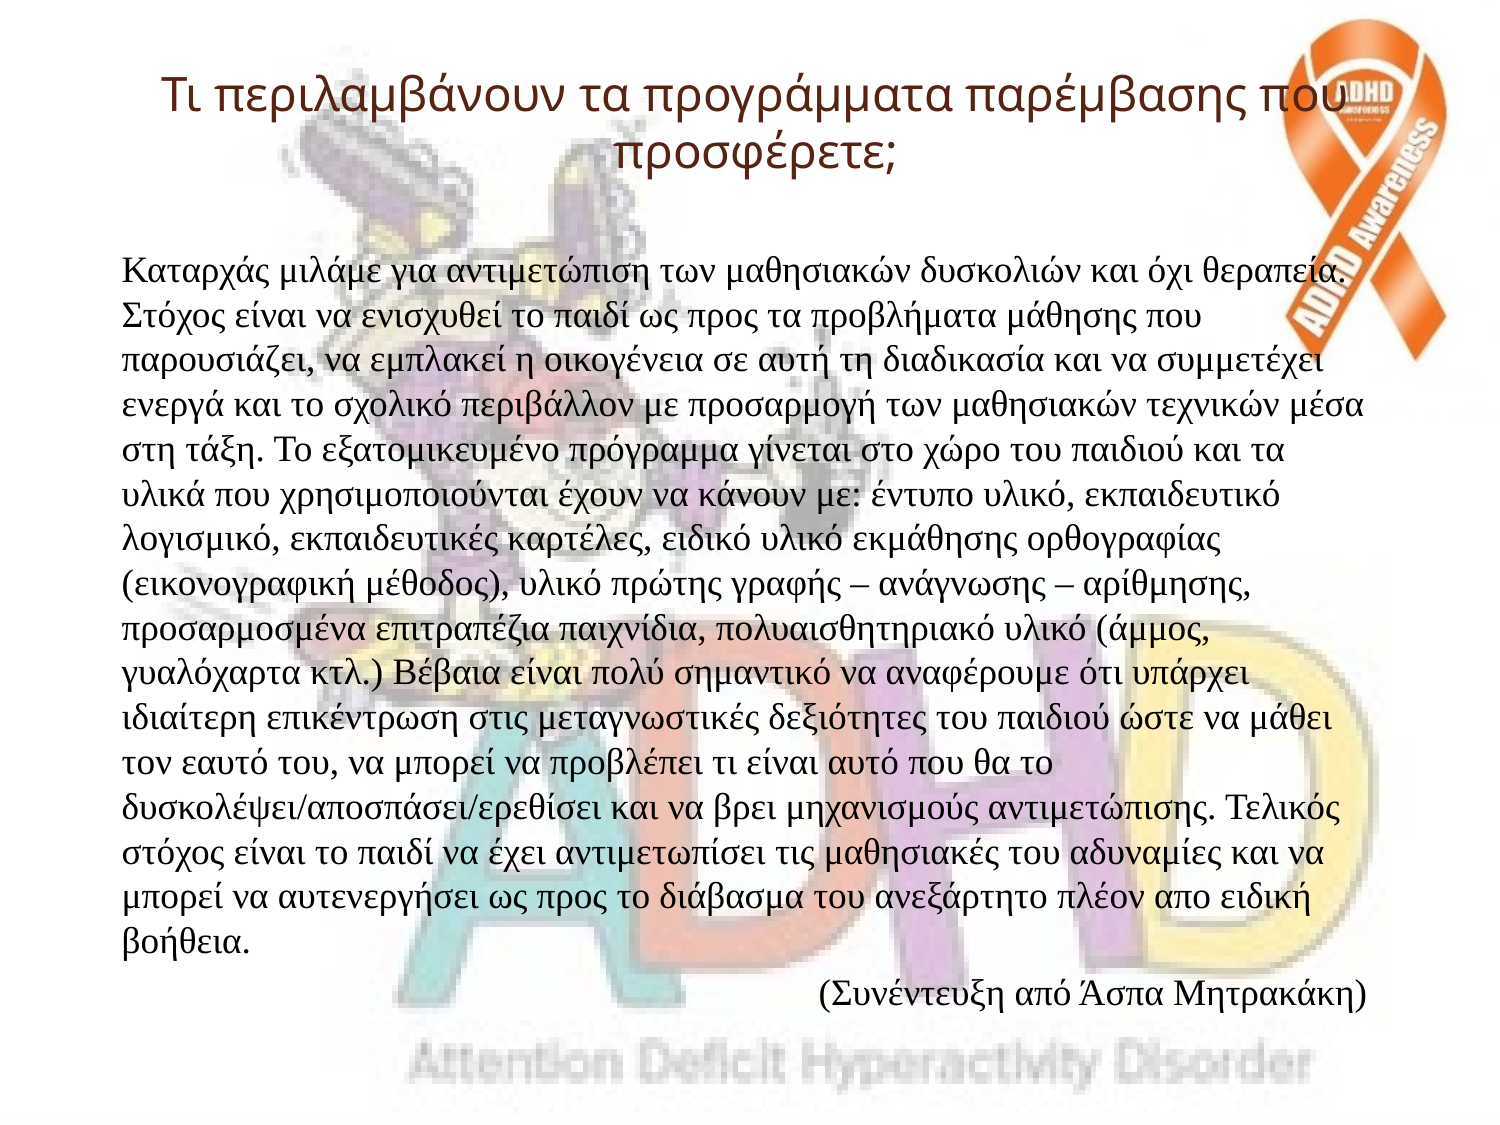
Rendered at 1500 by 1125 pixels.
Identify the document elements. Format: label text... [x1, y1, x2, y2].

title Τι περιλαμβάνουν τα προγράμματα παρέμβασης που προσφέρετε; [53, 56, 1173, 237]
list Καταρχάς μιλάμε για αντιμετώπιση των μαθησιακών δυσκολιών και όχι θεραπεία. Στόχος είναι να ενισχυθεί το παιδί ως προς τα προβλήματα μάθησης που παρουσιάζει, να εμπλακεί η οικογένεια σε αυτή τη διαδικασία και να συμμετέχει ενεργά και το σχολικό περιβάλλον με προσαρμογή των μαθησιακών τεχνικών μέσα στη τάξη. Το εξατομικευμένο πρόγραμμα γίνεται στο χώρο του παιδιού και τα υλικά που χρησιμοποιούνται έχουν να κάνουν με: έντυπο υλικό, εκπαιδευτικό λογισμικό, εκπαιδευτικές καρτέλες, ειδικό υλικό εκμάθησης ορθογραφίας (εικονογραφική μέθοδος), υλικό πρώτης γραφής – ανάγνωσης – αρίθμησης, προσαρμοσμένα επιτραπέζια παιχνίδια, πολυαισθητηριακό υλικό (άμμος, γυαλόχαρτα κτλ.) Βέβαια είναι πολύ σημαντικό να αναφέρουμε ότι υπάρχει ιδιαίτερη επικέντρωση στις μεταγνωστικές δεξιότητες του παιδιού ώστε να μάθει τον εαυτό του, να μπορεί να προβλέπει τι είναι αυτό που θα το δυσκολέψει/αποσπάσει/ερεθίσει και να βρει μηχανισμούς αντιμετώπισης. Τελικός στόχος είναι το παιδί να έχει αντιμετωπίσει τις μαθησιακές του αδυναμίες και να μπορεί να αυτενεργήσει ως προς το διάβασμα του ανεξάρτητο πλέον απο ειδική βοήθεια. (Συνέντευξη από Άσπα Μητρακάκη) [53, 237, 1383, 1025]
picture [1180, 0, 1500, 419]
